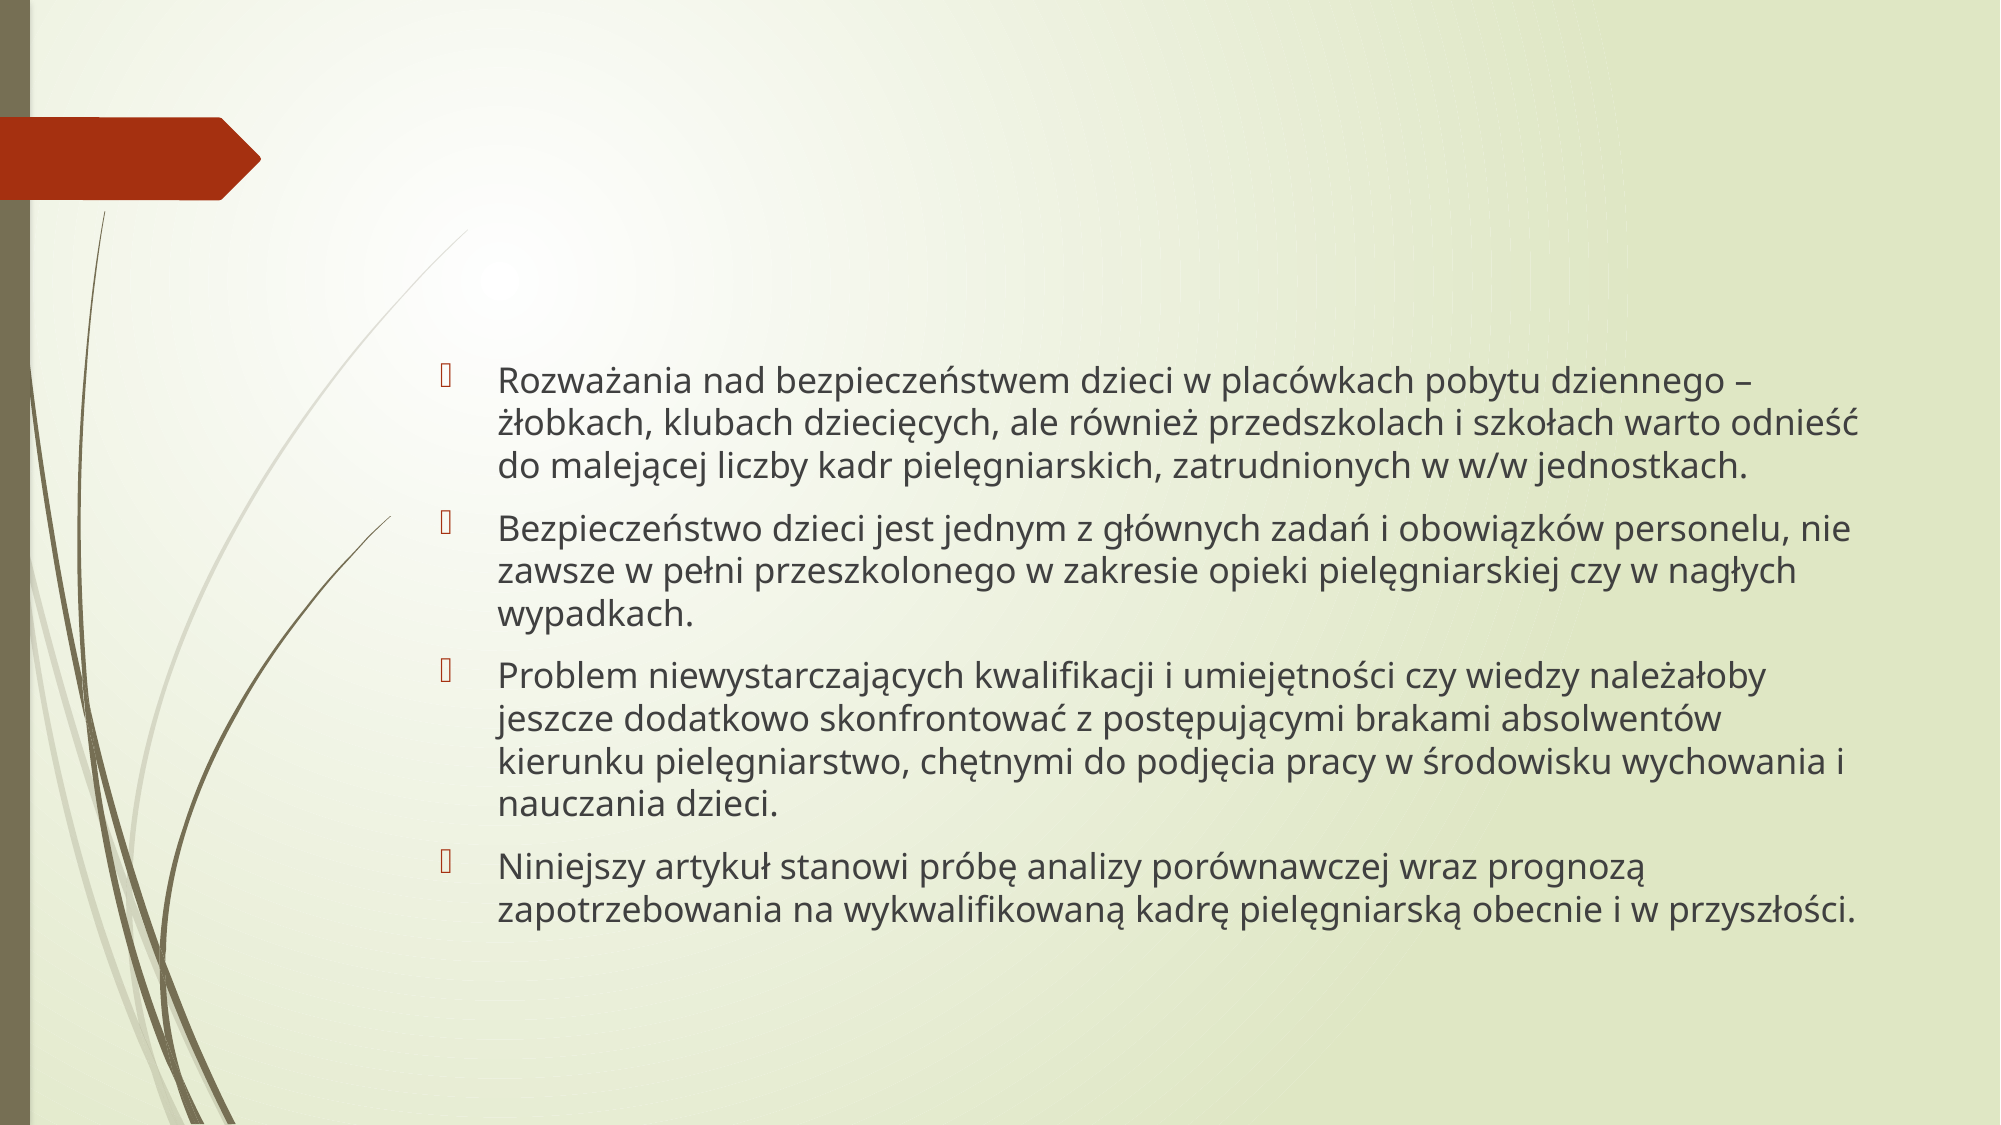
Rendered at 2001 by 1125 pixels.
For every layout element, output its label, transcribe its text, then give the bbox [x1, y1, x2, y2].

list Rozważania nad bezpieczeństwem dzieci w placówkach pobytu dziennego – żłobkach, klubach dziecięcych, ale również przedszkolach i szkołach warto odnieść do malejącej liczby kadr pielęgniarskich, zatrudnionych w w/w jednostkach. Bezpieczeństwo dzieci jest jednym z głównych zadań i obowiązków personelu, nie zawsze w pełni przeszkolonego w zakresie opieki pielęgniarskiej czy w nagłych wypadkach. Problem niewystarczających kwalifikacji i umiejętności czy wiedzy należałoby jeszcze dodatkowo skonfrontować z postępującymi brakami absolwentów kierunku pielęgniarstwo, chętnymi do podjęcia pracy w środowisku wychowania i nauczania dzieci. Niniejszy artykuł stanowi próbę analizy porównawczej wraz prognozą zapotrzebowania na wykwalifikowaną kadrę pielęgniarską obecnie i w przyszłości. [424, 350, 1888, 970]
